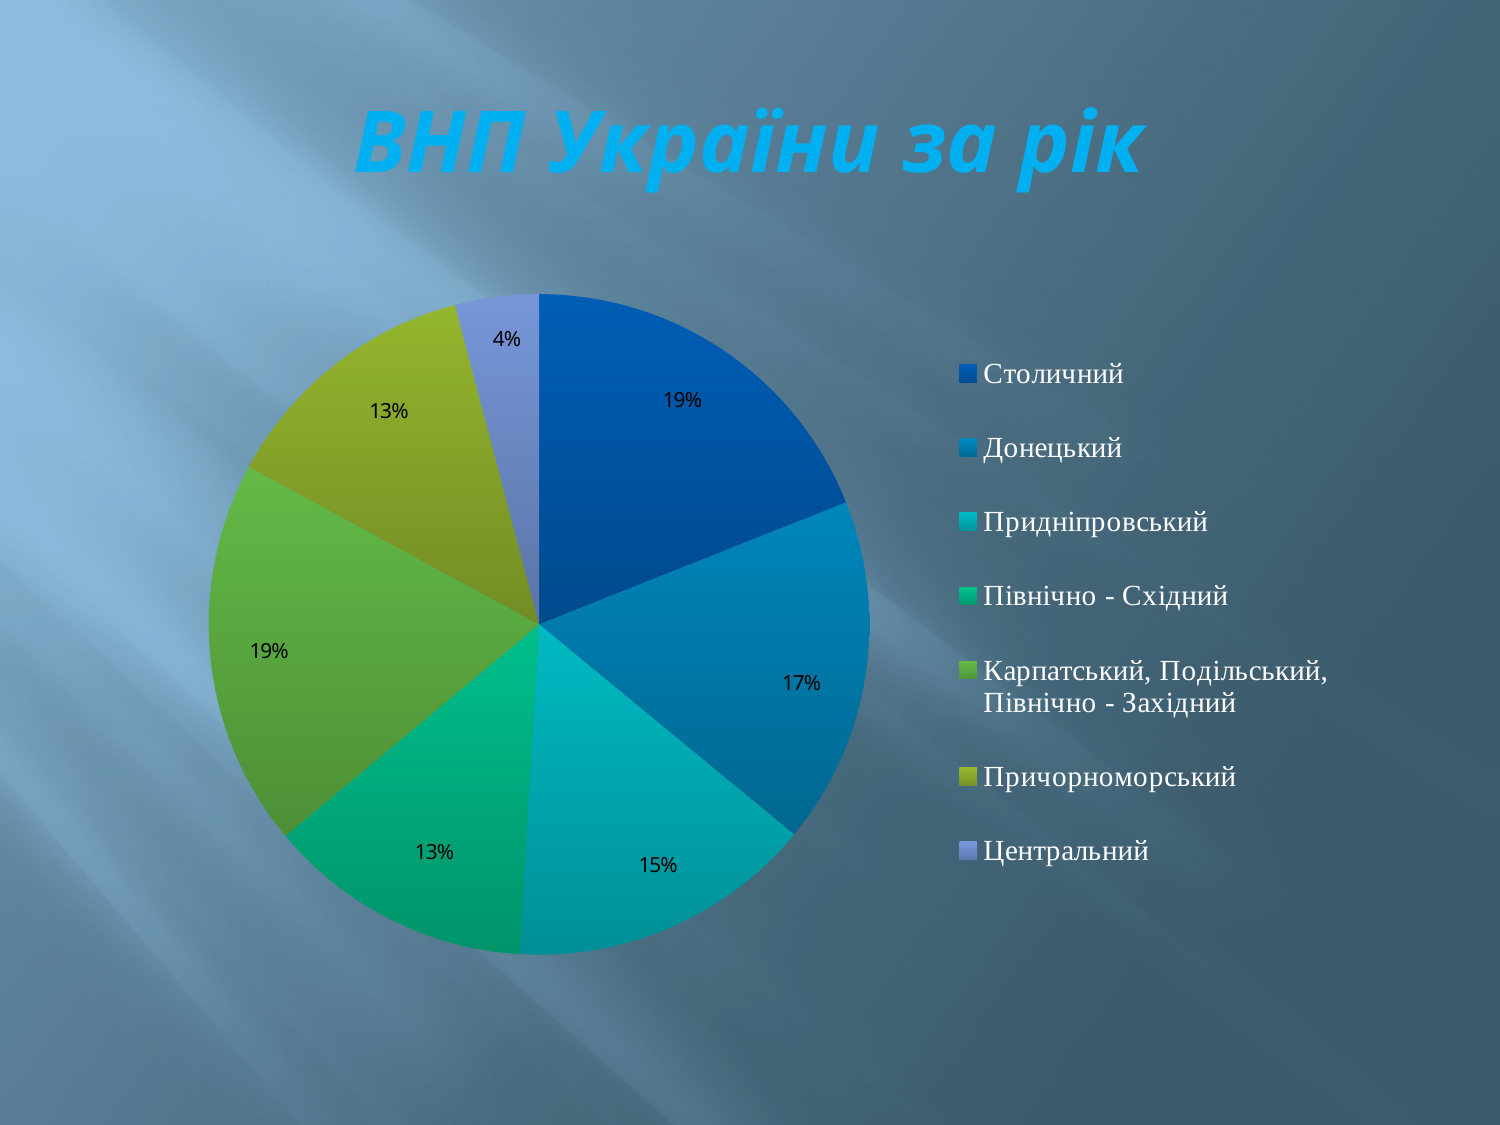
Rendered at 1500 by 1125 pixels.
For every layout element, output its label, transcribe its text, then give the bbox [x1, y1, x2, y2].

title ВНП України за рік [75, 45, 1425, 233]
chart [64, 243, 1414, 993]
